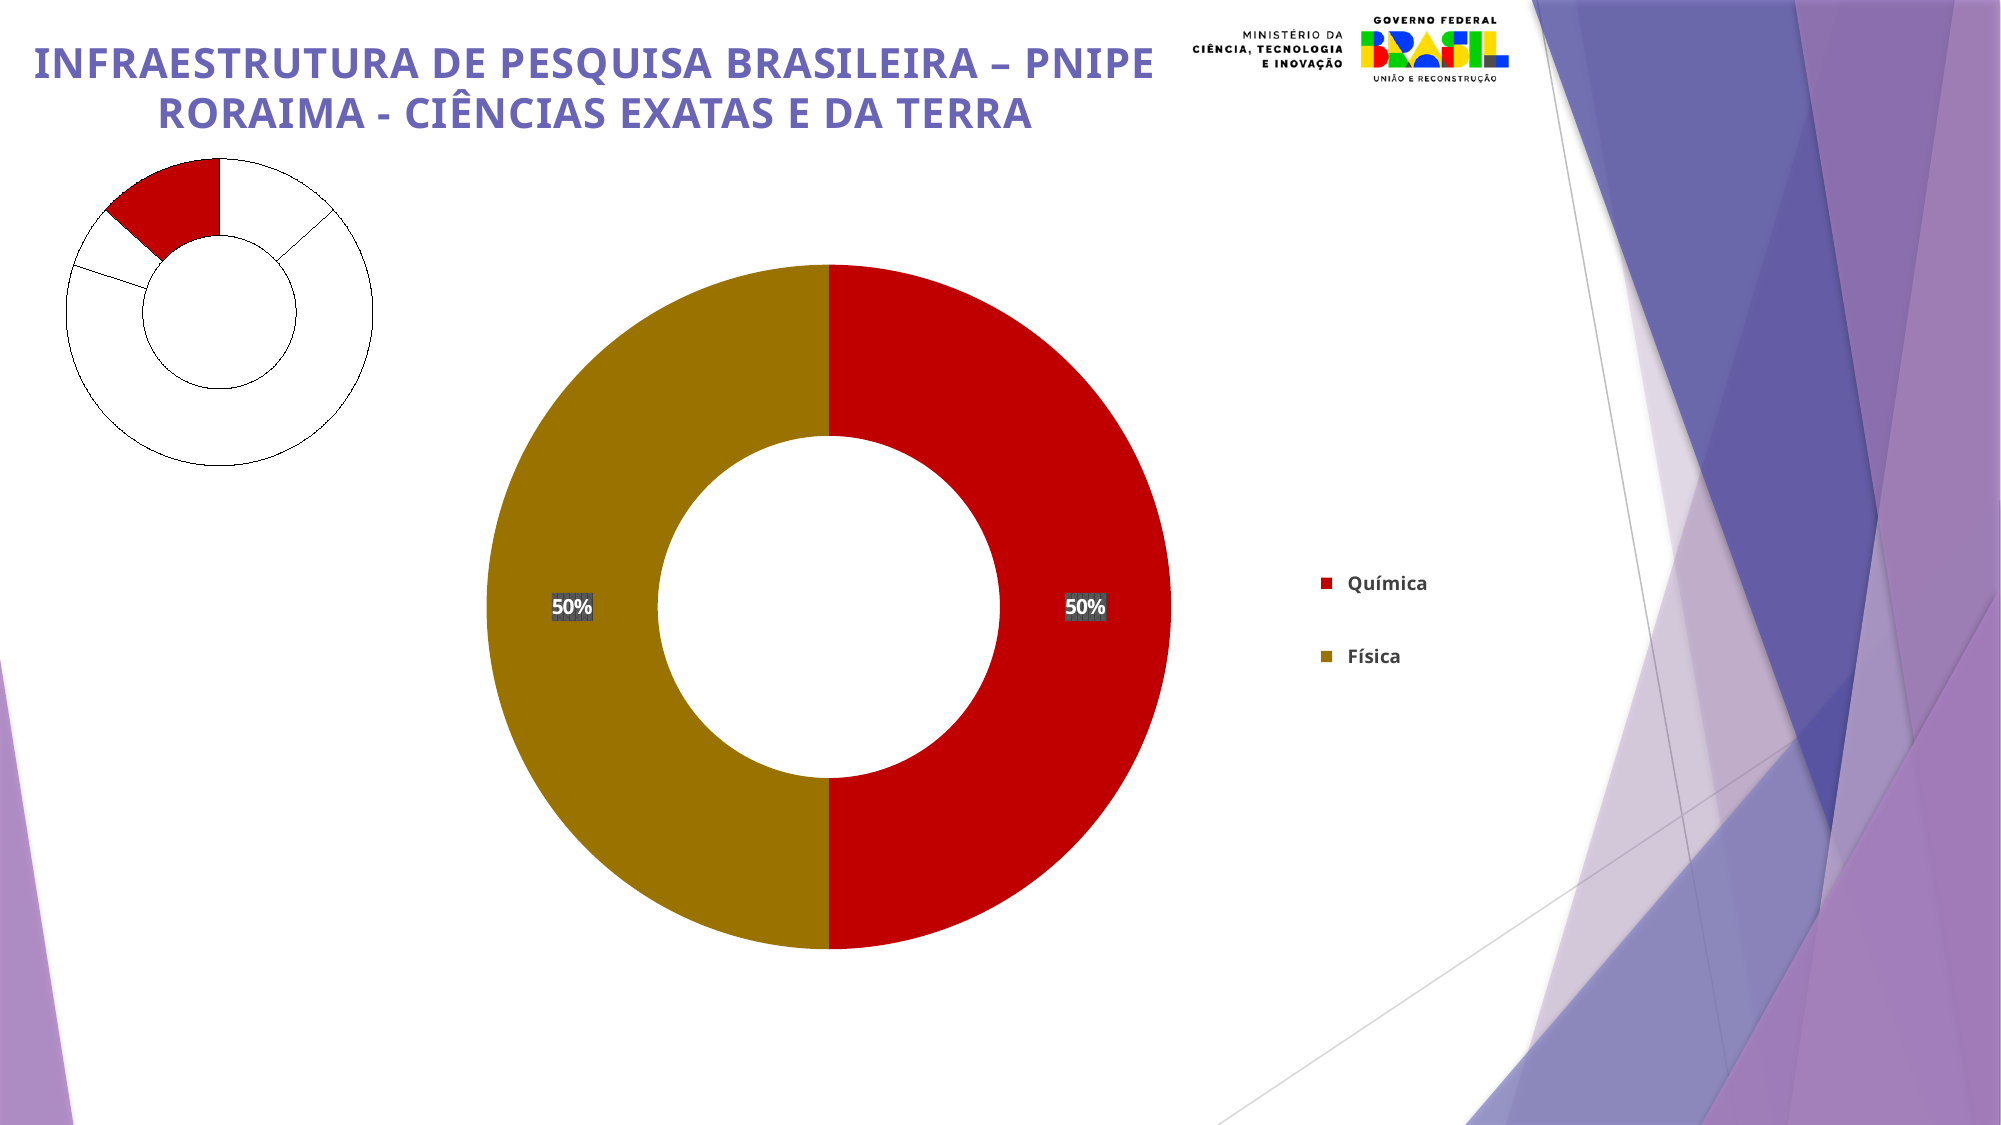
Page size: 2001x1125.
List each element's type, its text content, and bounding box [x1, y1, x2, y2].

chart [58, 117, 1548, 1073]
picture [1175, 6, 1514, 89]
text_box Infraestrutura de Pesquisa Brasileira – PNIPE RORAIMA - Ciências Exatas e da Terra [14, 29, 1177, 145]
